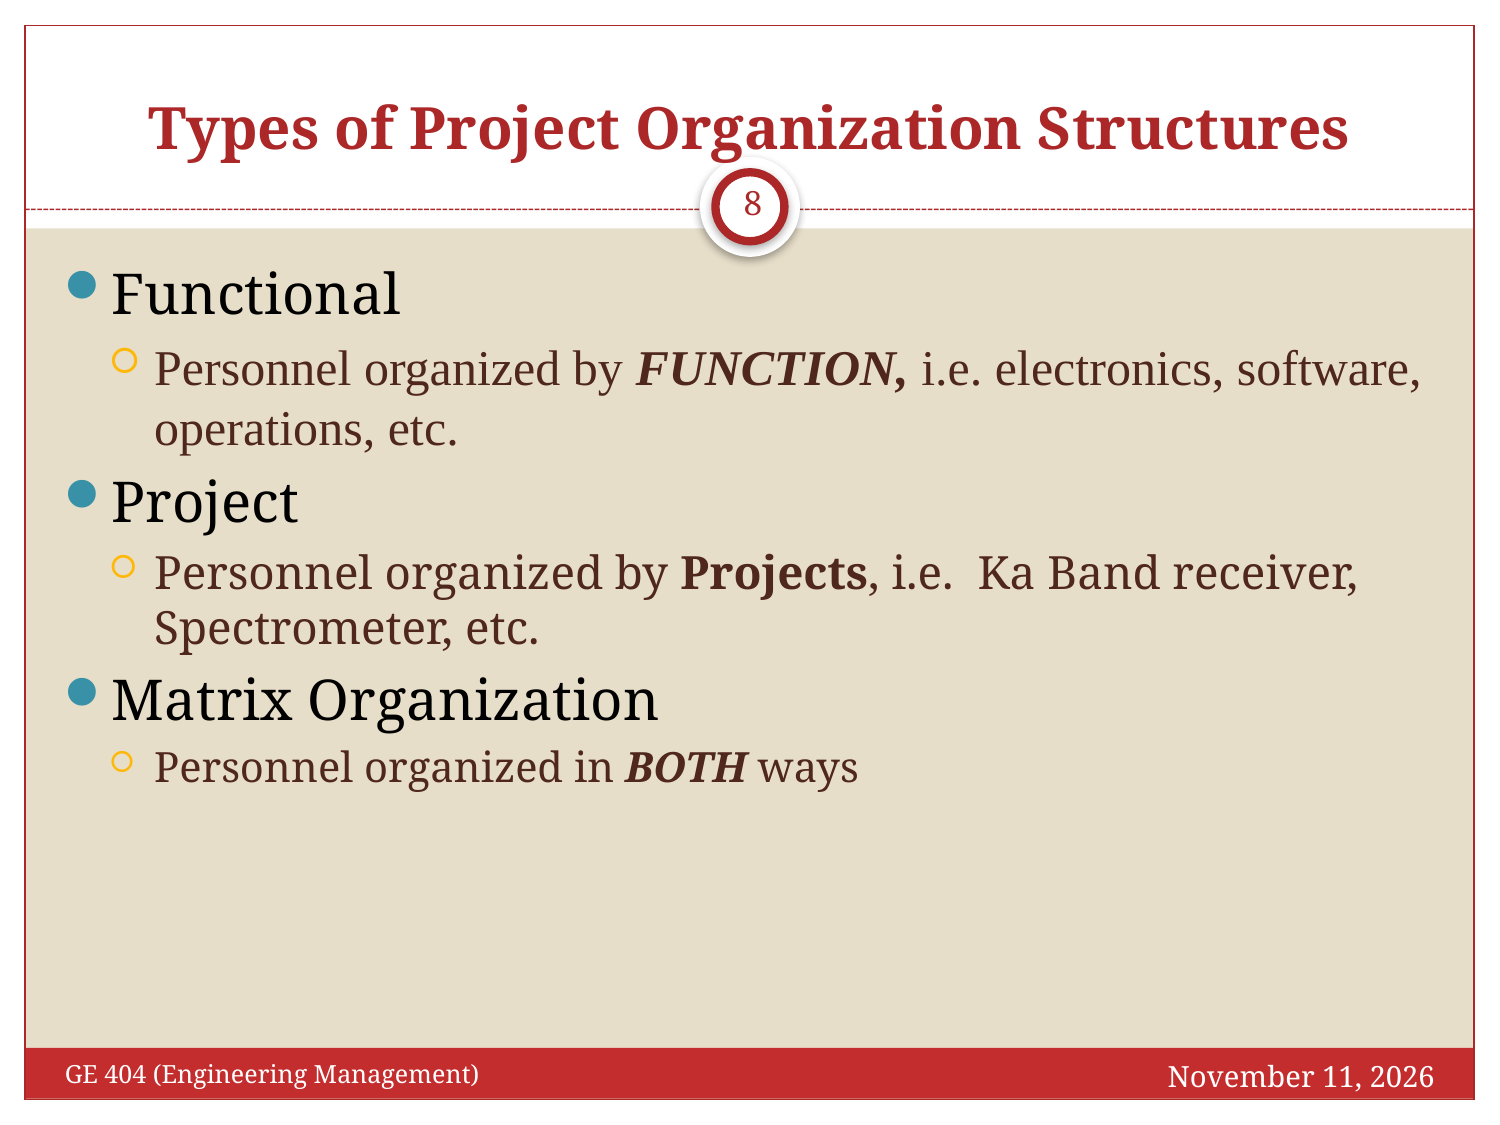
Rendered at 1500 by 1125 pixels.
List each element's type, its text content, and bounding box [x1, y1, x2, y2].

list Functional Personnel organized by FUNCTION, i.e. electronics, software, operations, etc. Project Personnel organized by Projects, i.e. Ka Band receiver, Spectrometer, etc. Matrix Organization Personnel organized in BOTH ways [49, 250, 1445, 1001]
footer GE 404 (Engineering Management) [50, 1051, 638, 1112]
title Types of Project Organization Structures [49, 43, 1450, 169]
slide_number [950, 1050, 1450, 1111]
slide_number 8 [715, 168, 791, 241]
